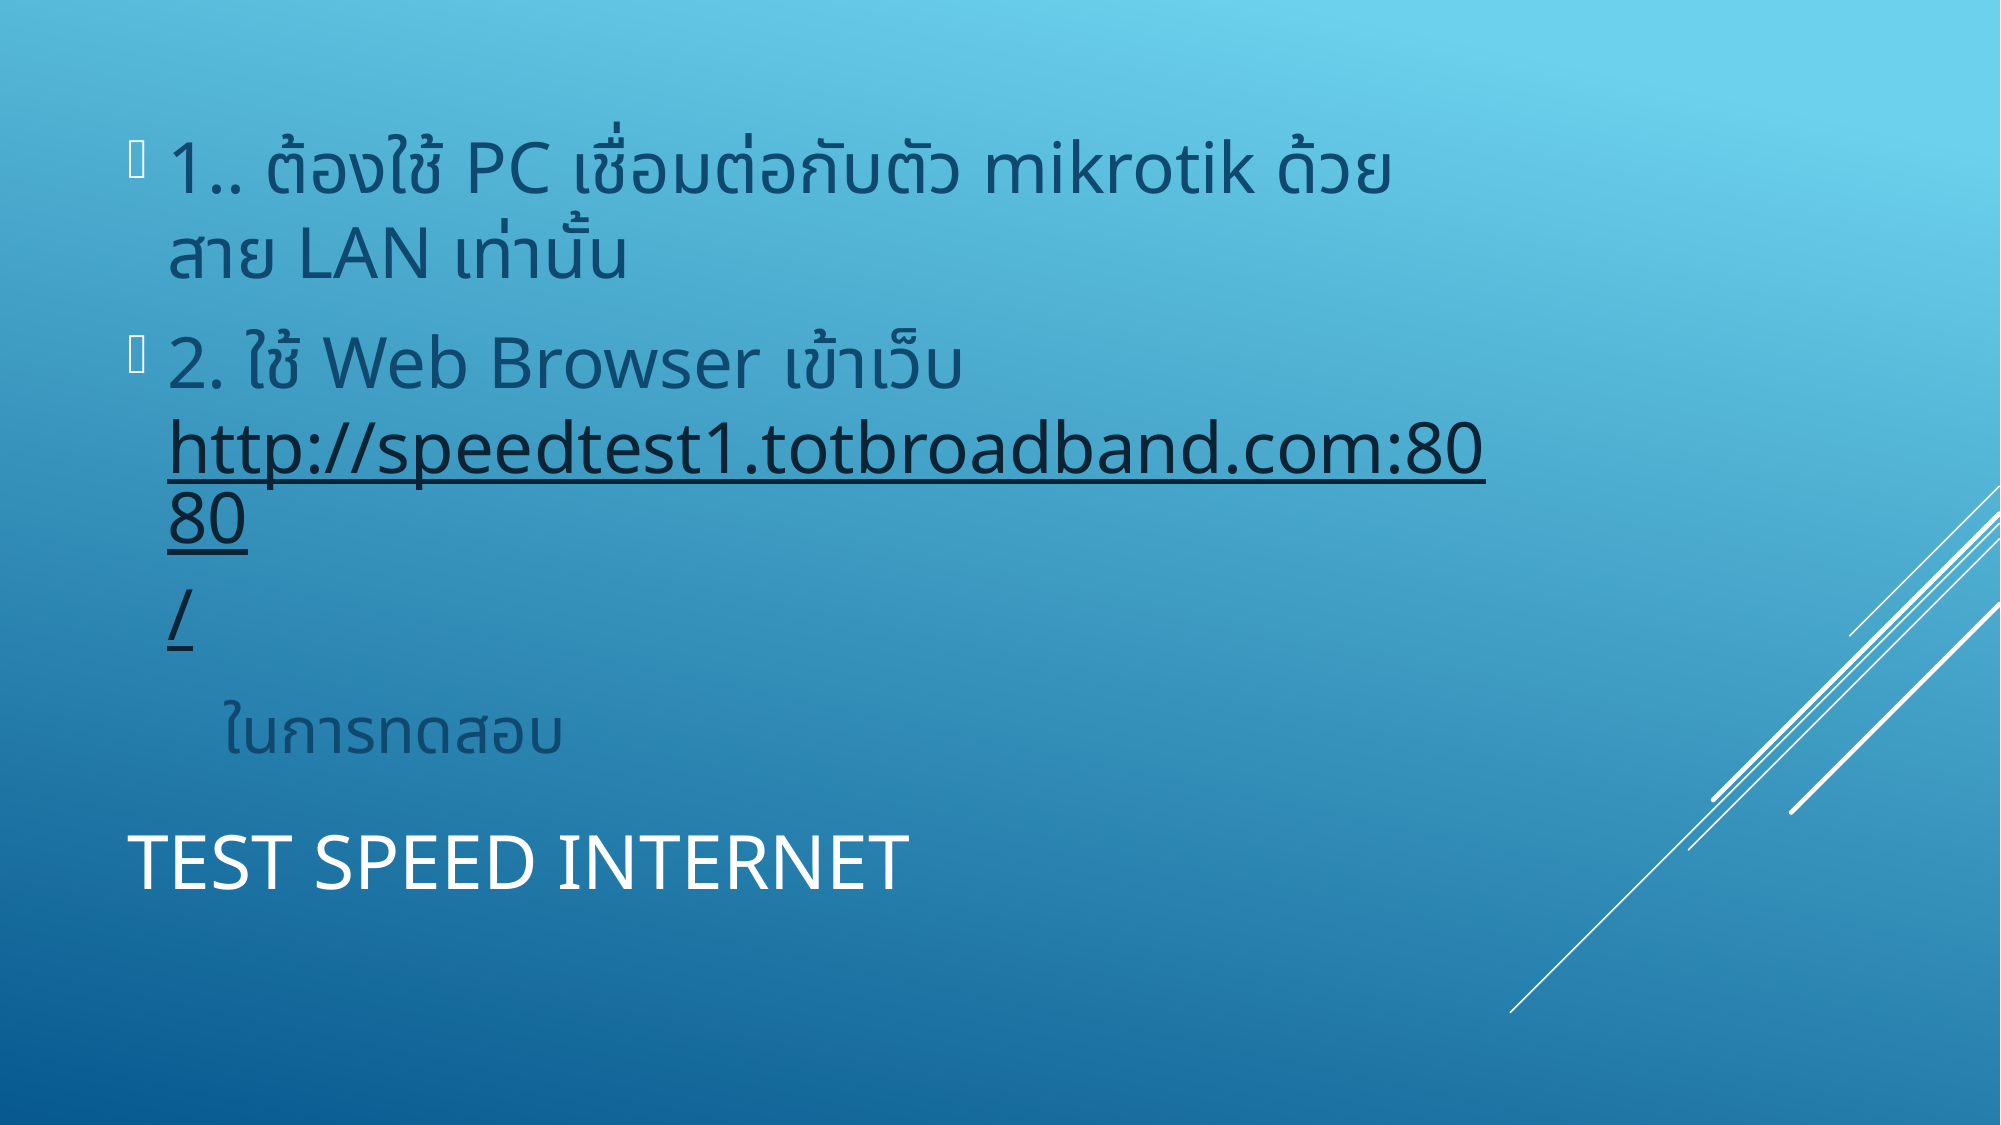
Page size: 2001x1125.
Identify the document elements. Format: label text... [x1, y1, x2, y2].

title Test speed internet [112, 736, 1513, 984]
list 1.. ต้องใช้ PC เชื่อมต่อกับตัว mikrotik ด้วยสาย LAN เท่านั้น 2. ใช้ Web Browser เข้าเว็บ http://speedtest1.totbroadband.com:8080/ ในการทดสอบ [112, 112, 1513, 706]
